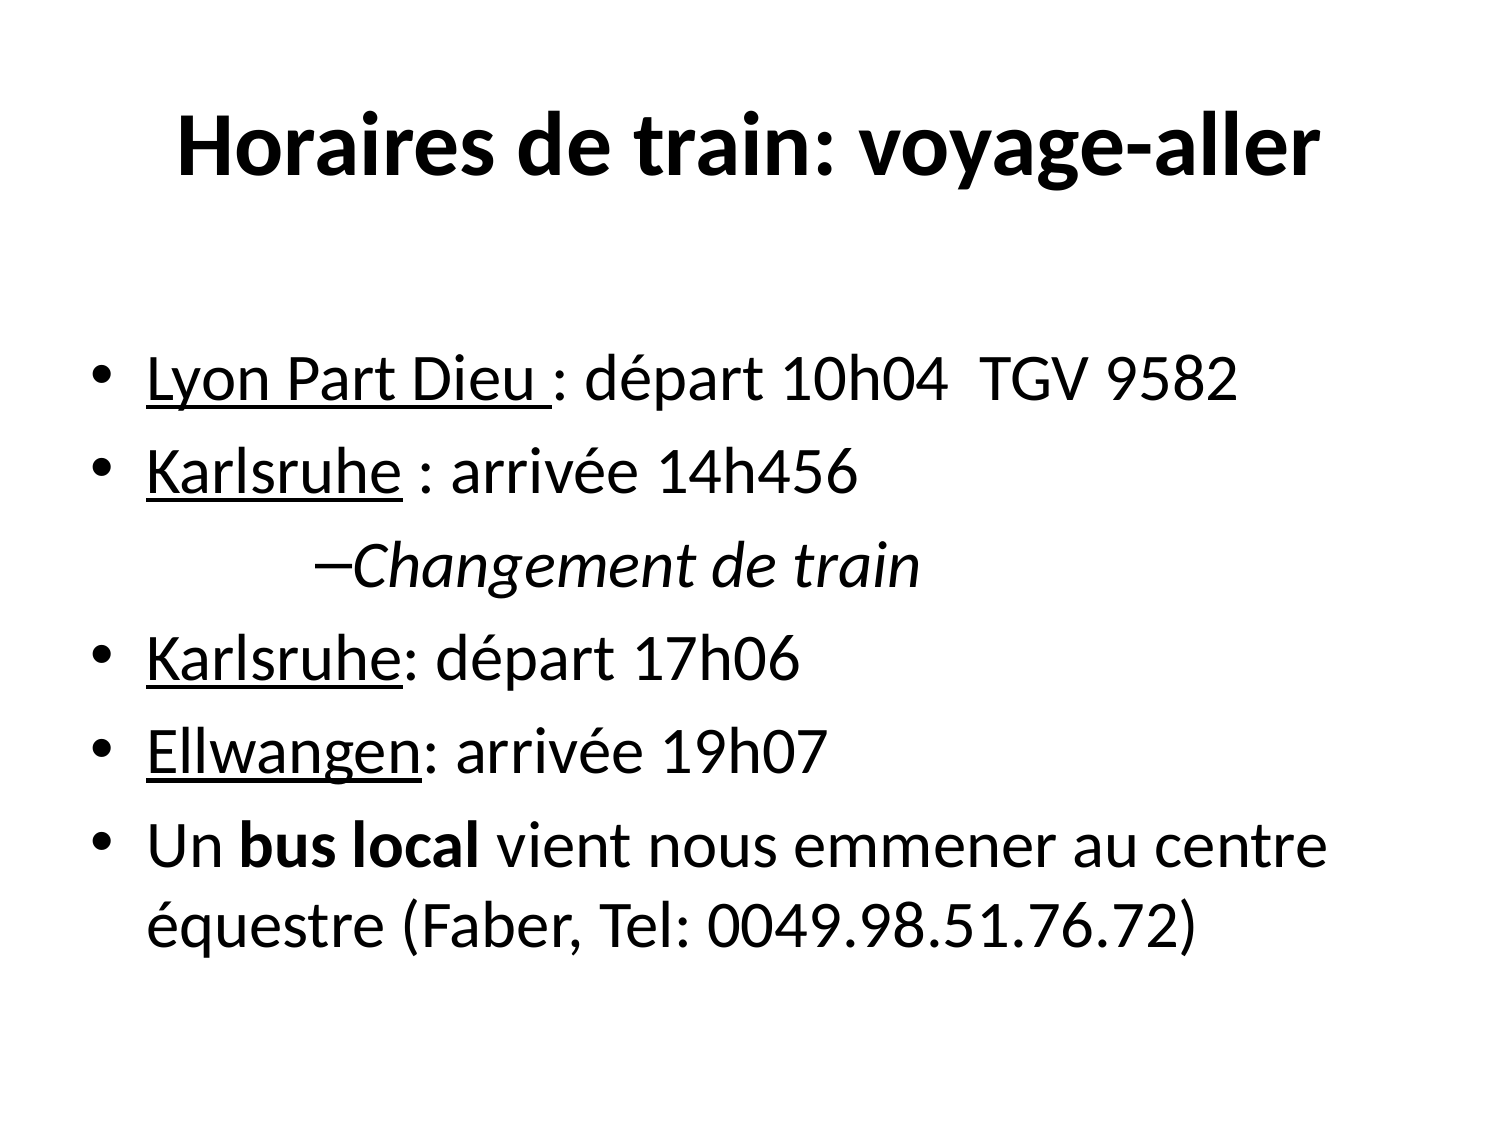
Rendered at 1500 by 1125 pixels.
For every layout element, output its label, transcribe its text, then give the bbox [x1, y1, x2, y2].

title Horaires de train: voyage-aller [75, 45, 1425, 233]
list Lyon Part Dieu : départ 10h04 TGV 9582 Karlsruhe : arrivée 14h456 Changement de train Karlsruhe: départ 17h06 Ellwangen: arrivée 19h07 Un bus local vient nous emmener au centre équestre (Faber, Tel: 0049.98.51.76.72) [75, 262, 1425, 1005]
